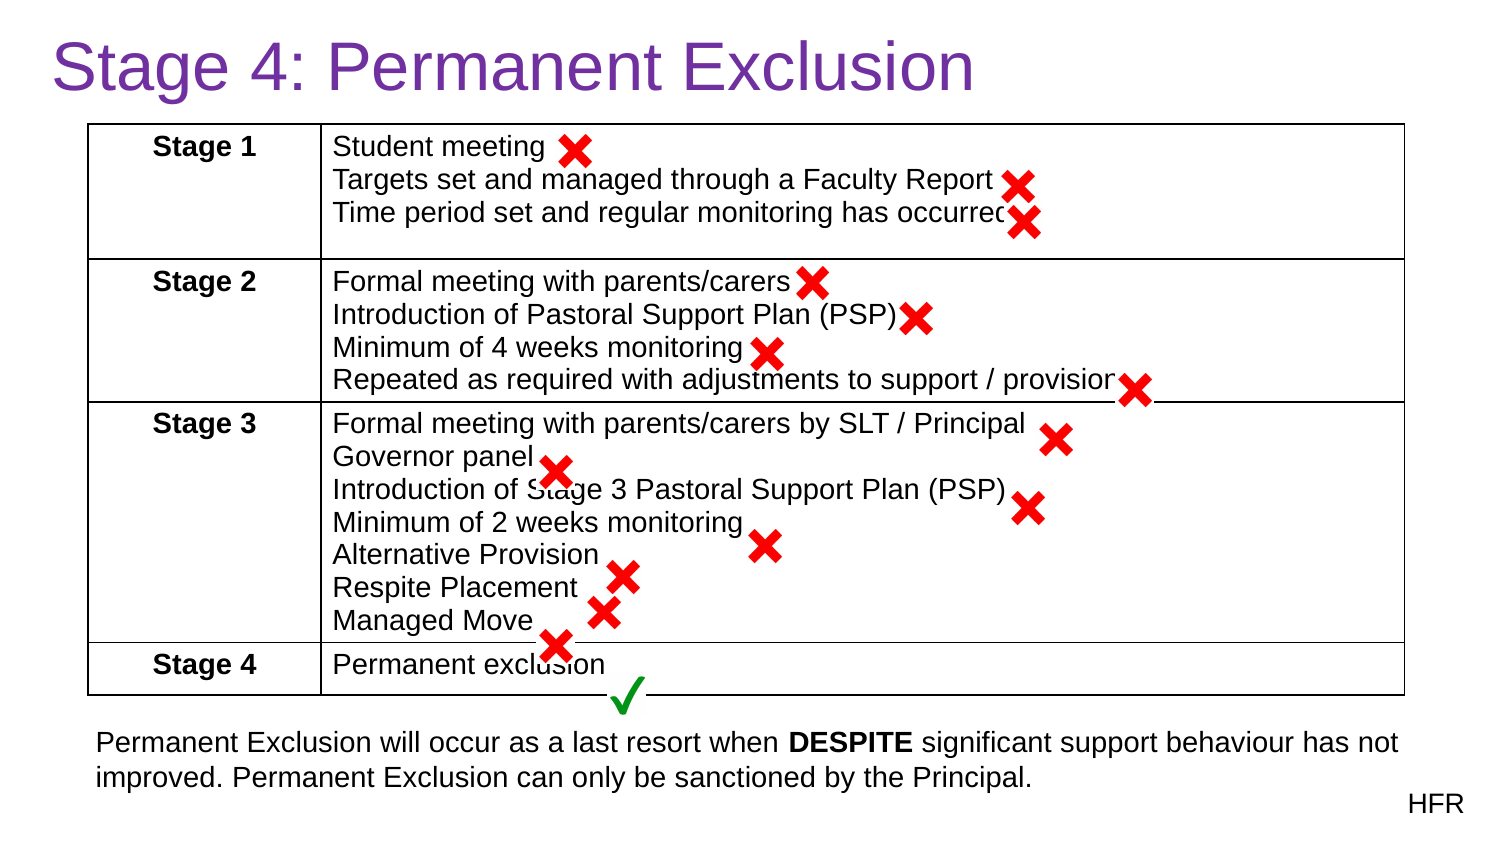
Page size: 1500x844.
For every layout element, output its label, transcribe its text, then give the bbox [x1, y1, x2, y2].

picture [998, 168, 1043, 240]
picture [607, 671, 646, 716]
picture [1115, 371, 1154, 408]
table_cell Permanent exclusion [322, 643, 1404, 694]
picture [536, 453, 575, 490]
table_cell Formal meeting with parents/carers by SLT / Principal Governor panel Introduction of Stage 3 Pastoral Support Plan (PSP) Minimum of 2 weeks monitoring Alternative Provision Respite Placement Managed Move [322, 403, 1404, 642]
picture [1036, 421, 1075, 457]
table_cell Stage 2 [89, 260, 320, 401]
text_box Permanent Exclusion will occur as a last resort when DESPITE significant support behaviour has not improved. Permanent Exclusion can only be sanctioned by the Principal. [80, 715, 1494, 801]
title Stage 4: Permanent Exclusion [36, 22, 1494, 115]
table_header Student meeting Targets set and managed through a Faculty Report Time period set and regular monitoring has occurred [322, 125, 1404, 258]
table_cell Formal meeting with parents/carers Introduction of Pastoral Support Plan (PSP) Minimum of 4 weeks monitoring Repeated as required with adjustments to support / provision [322, 260, 1404, 401]
table_cell Stage 4 [89, 643, 320, 694]
table_cell Stage 3 [89, 403, 320, 642]
picture [1008, 489, 1047, 526]
picture [896, 300, 935, 336]
picture [536, 627, 575, 664]
picture [584, 558, 642, 630]
picture [745, 527, 784, 564]
picture [555, 132, 594, 169]
picture [747, 335, 786, 372]
text_box HFR [1392, 777, 1500, 827]
picture [793, 264, 831, 301]
table_header Stage 1 [89, 125, 320, 258]
